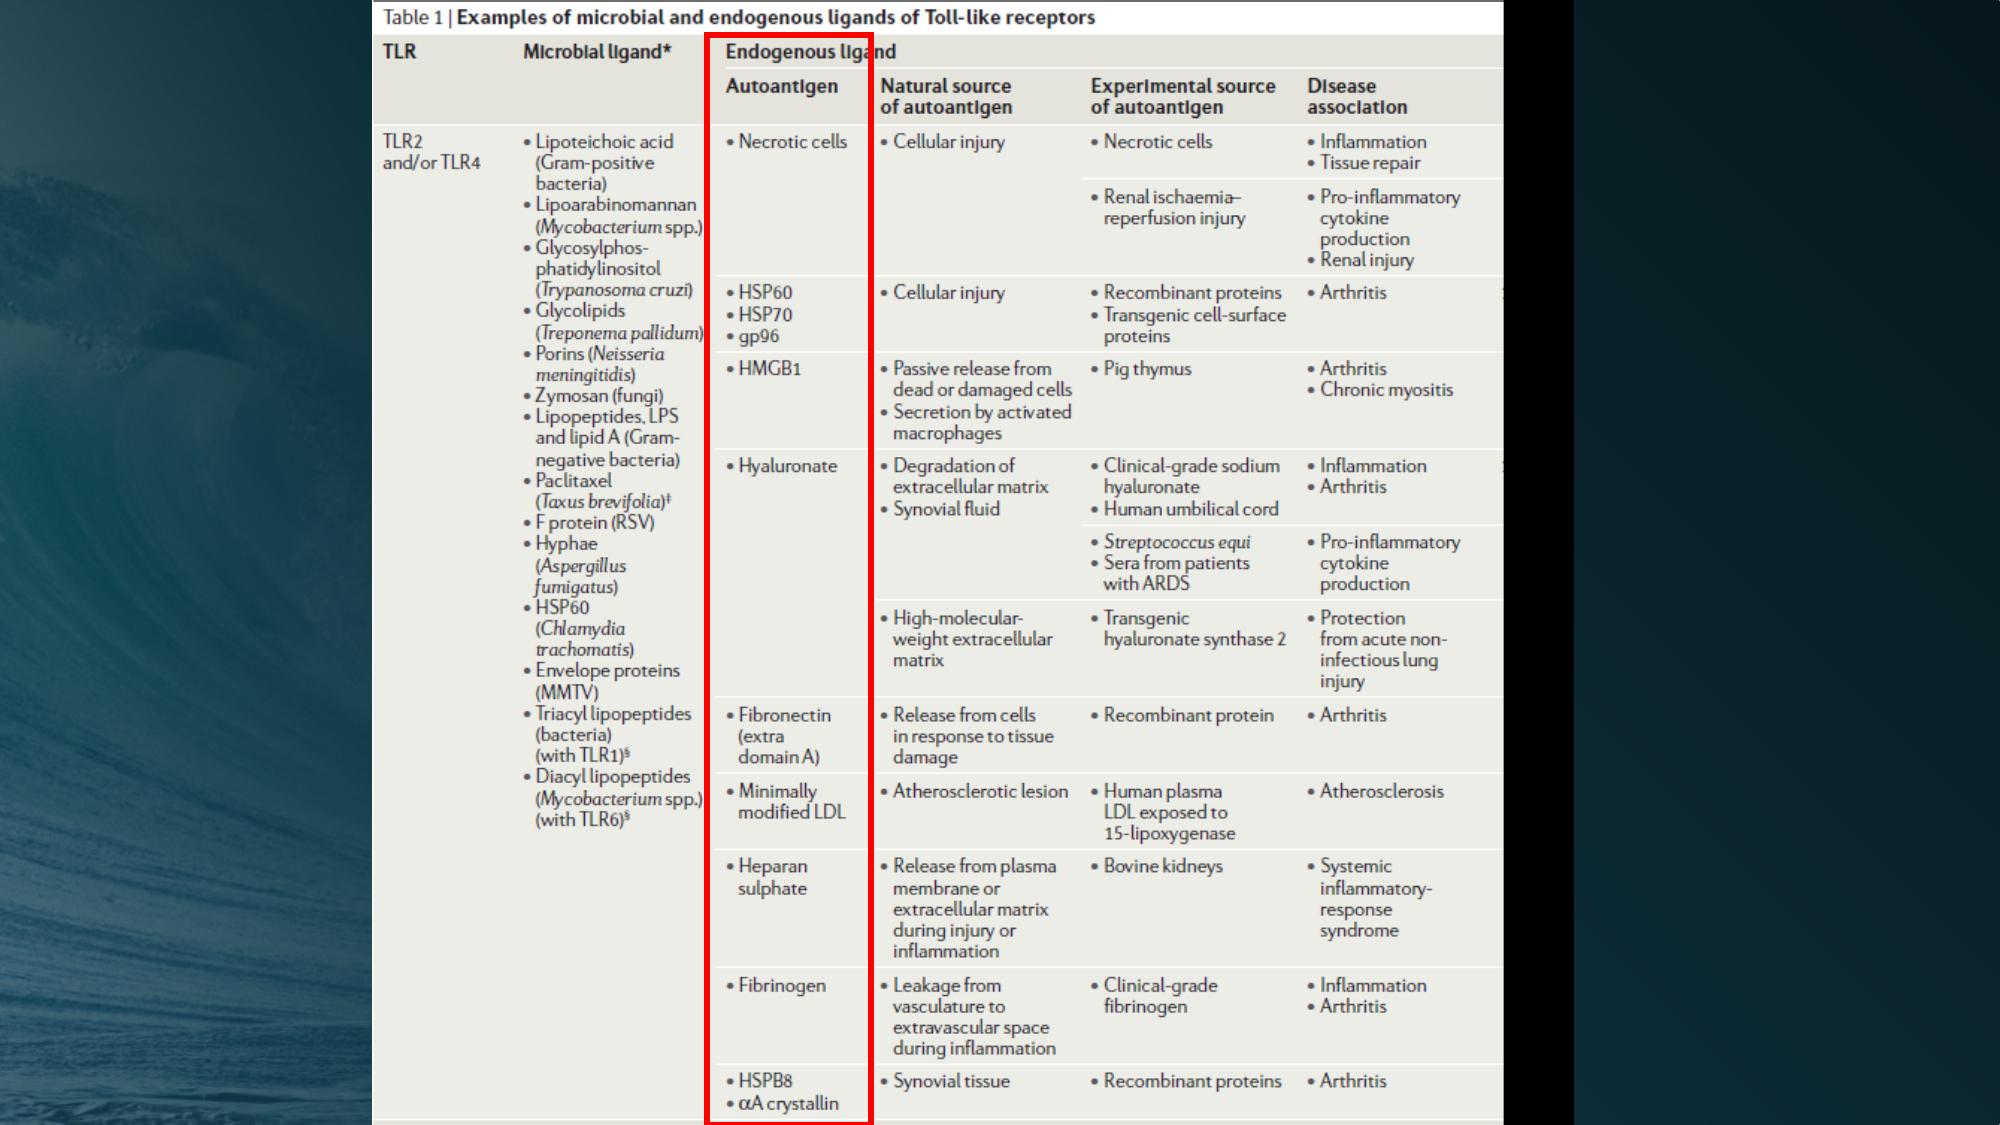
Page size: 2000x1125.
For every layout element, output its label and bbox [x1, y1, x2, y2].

picture [1575, 0, 2000, 1125]
picture [0, 0, 1571, 1125]
text_box [1571, 0, 1575, 1125]
